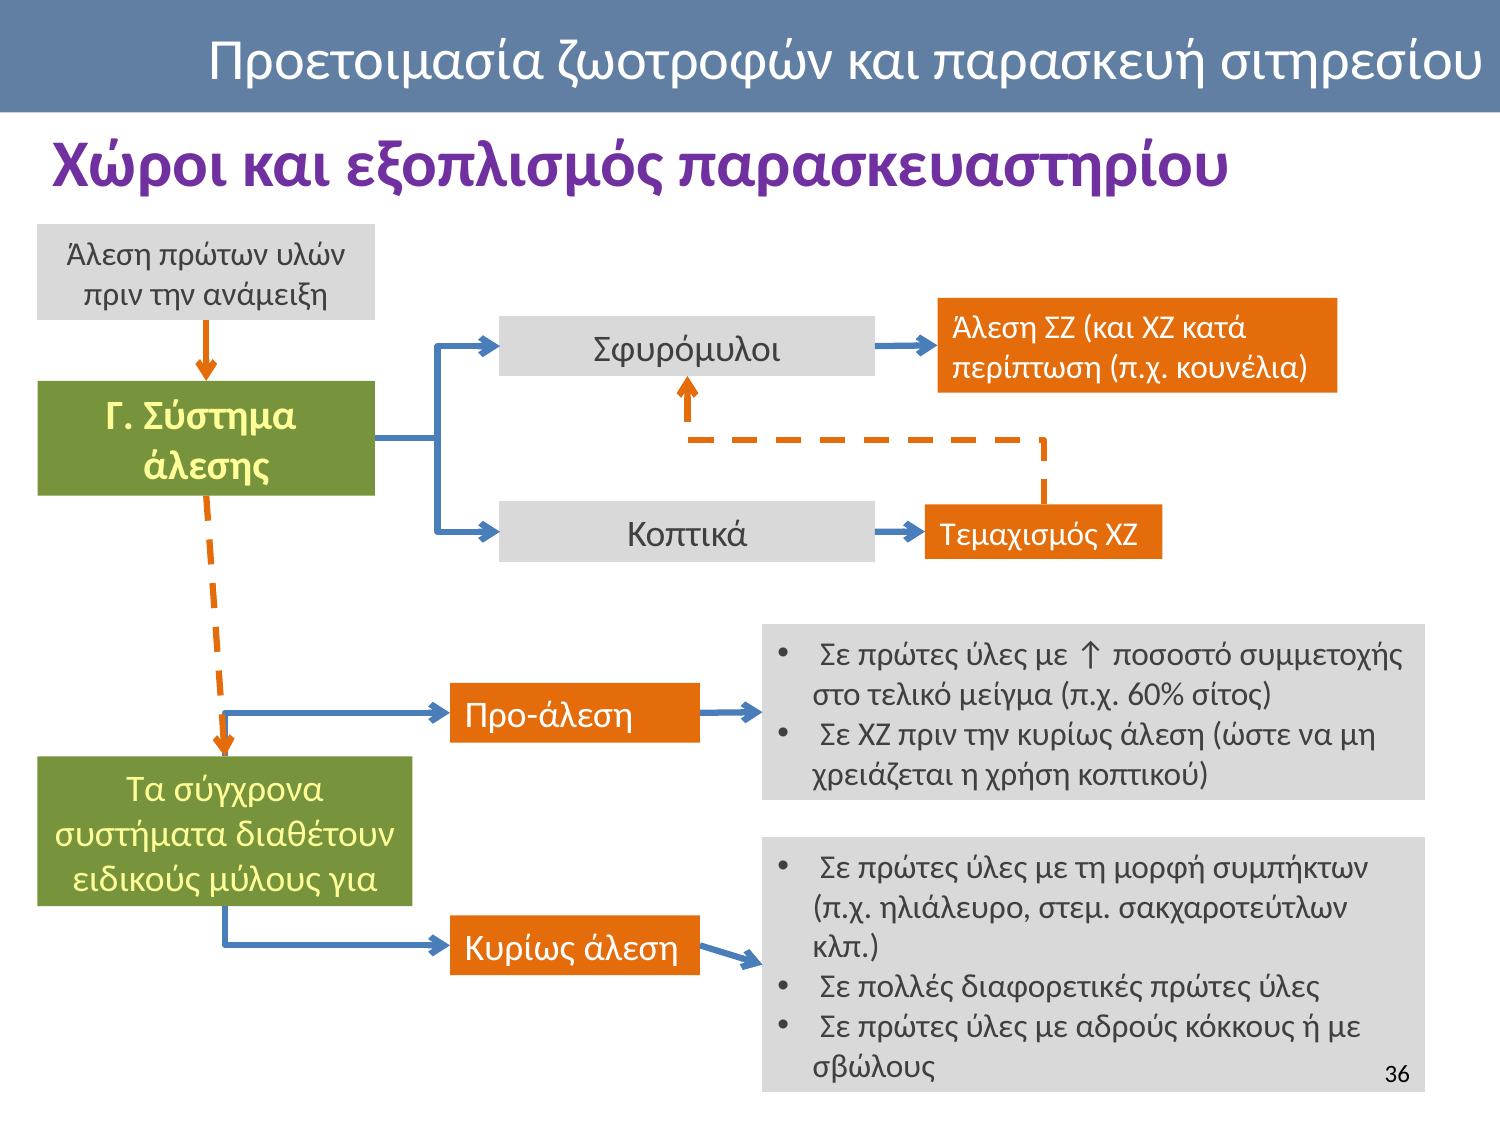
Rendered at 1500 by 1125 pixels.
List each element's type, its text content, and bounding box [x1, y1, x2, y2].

text_box Σφυρόμυλοι [499, 316, 796, 376]
text_box Τεμαχισμός ΧΖ [934, 504, 1163, 559]
text_box Γ. Σύστημα άλεσης [37, 380, 369, 496]
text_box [205, 496, 226, 757]
text_box Άλεση ΣΖ (και ΧΖ κατά περίπτωση (π.χ. κουνέλια) [937, 297, 1338, 393]
slide_number 36 [1074, 1042, 1425, 1103]
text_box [801, 262, 930, 619]
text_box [374, 346, 501, 438]
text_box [315, 622, 360, 817]
text_box Σε πρώτες ύλες με ↑ ποσοστό συμμετοχής στο τελικό μείγμα (π.χ. 60% σίτος) Σε ΧΖ πριν την κυρίως άλεση (ώστε να μη χρειάζεται η χρήση κοπτικού) [762, 624, 1425, 800]
text_box Σε πρώτες ύλες με τη μορφή συμπήκτων (π.χ. ηλιάλευρο, στεμ. σακχαροτεύτλων κλπ.) Σε πολλές διαφορετικές πρώτες ύλες Σε πρώτες ύλες με αδρούς κόκκους ή με σβώλους [762, 837, 1425, 1092]
text_box Κυρίως άλεση [450, 915, 700, 976]
text_box Άλεση πρώτων υλών πριν την ανάμειξη [37, 224, 375, 320]
text_box Τα σύγχρονα συστήματα διαθέτουν ειδικούς μύλους για [37, 756, 313, 907]
text_box Χώροι και εξοπλισμός παρασκευαστηρίου [37, 112, 1450, 208]
text_box Προετοιμασία ζωοτροφών και παρασκευή σιτηρεσίου [0, 0, 1500, 113]
text_box Προ-άλεση [450, 682, 700, 743]
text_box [318, 814, 357, 1040]
text_box Τα σύγχρονα συστήματα διαθέτουν ειδικούς μύλους για [361, 756, 413, 907]
text_box Κοπτικά [499, 501, 796, 562]
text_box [374, 438, 501, 533]
